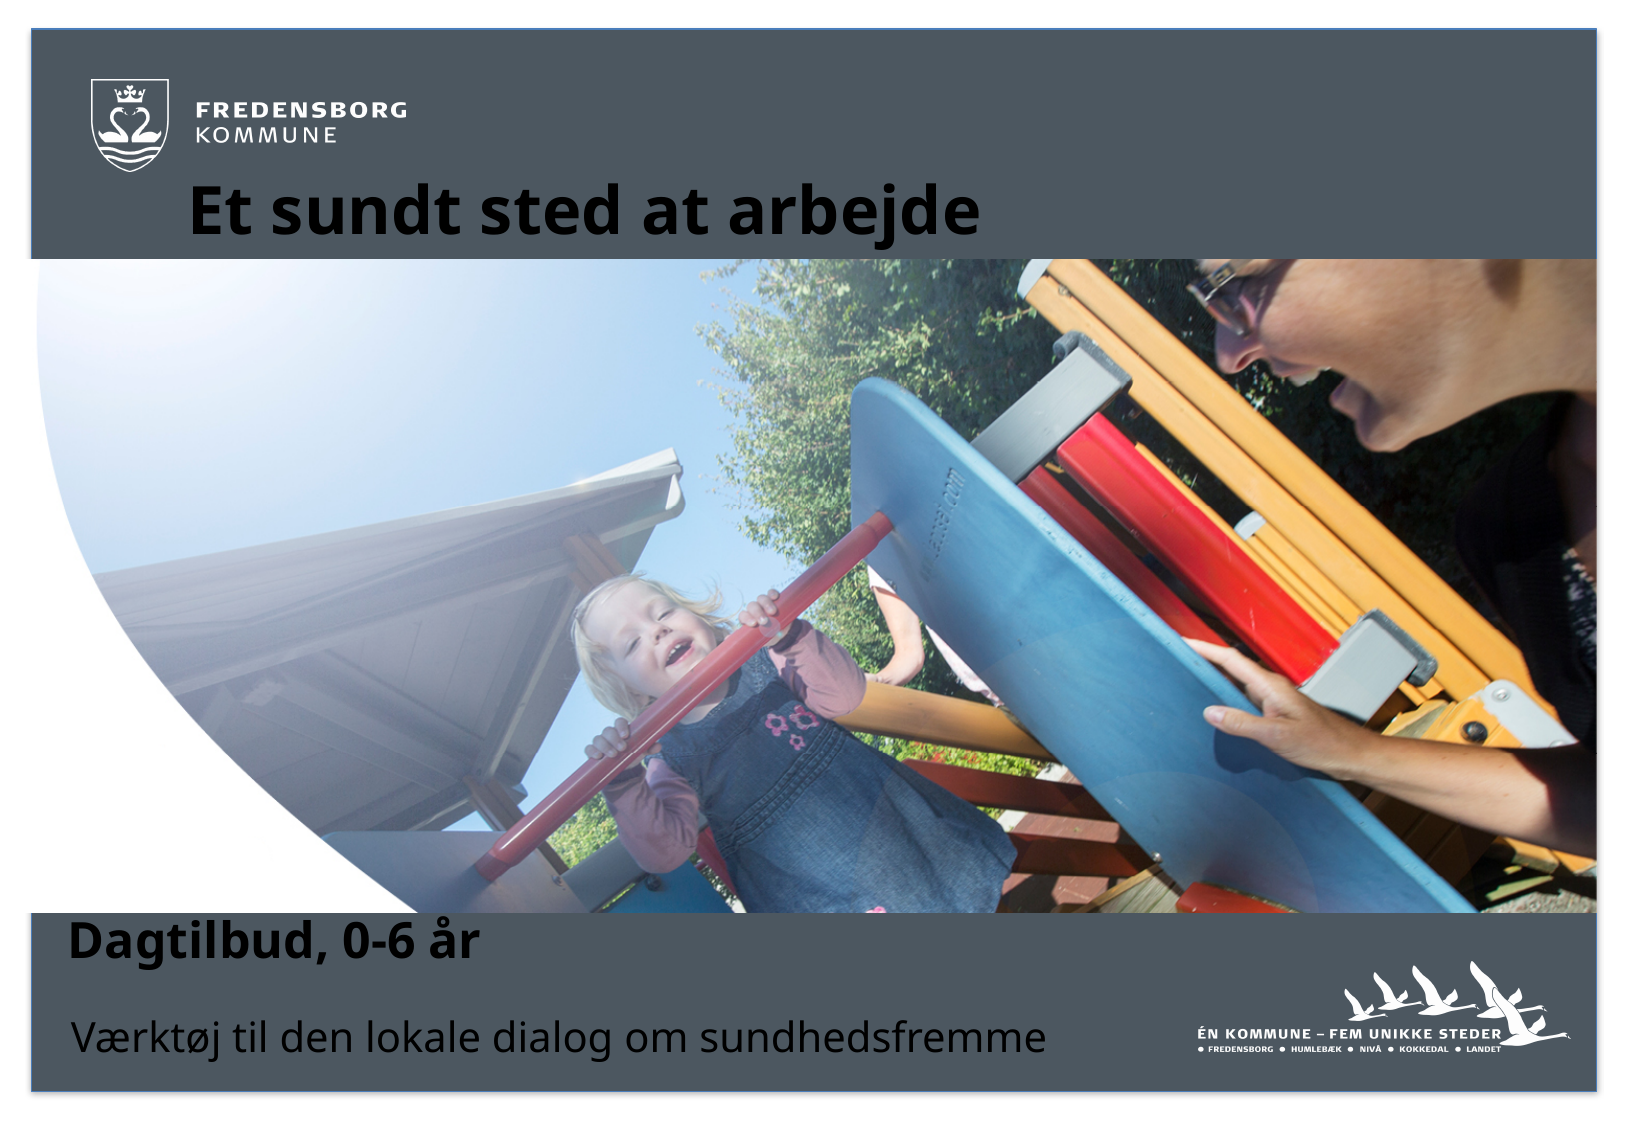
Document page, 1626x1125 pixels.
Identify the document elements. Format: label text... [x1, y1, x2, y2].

text_box Dagtilbud, 0-6 år [53, 924, 1091, 977]
picture [1198, 960, 1571, 1053]
text_box Et sundt sted at arbejde [170, 159, 1625, 257]
text_box Værktøj til den lokale dialog om sundhedsfremme [53, 1002, 1449, 1069]
text_box [31, 923, 1597, 1092]
picture [91, 79, 406, 172]
picture [0, 258, 1597, 913]
text_box [31, 28, 1597, 258]
